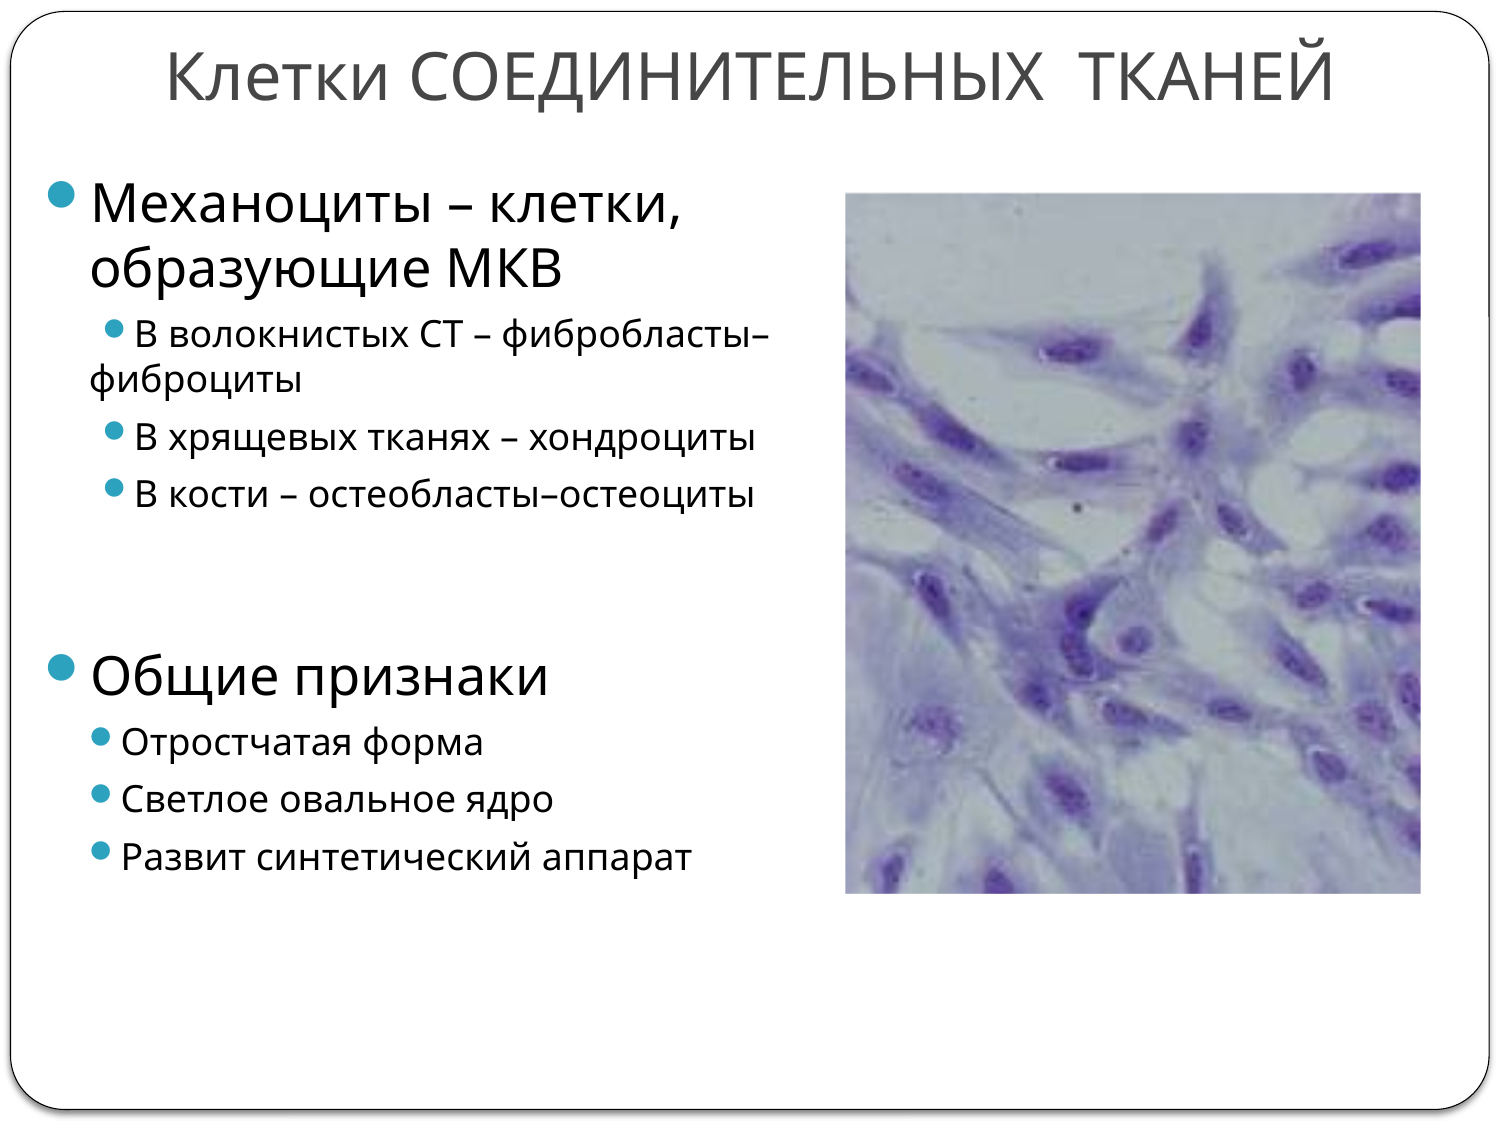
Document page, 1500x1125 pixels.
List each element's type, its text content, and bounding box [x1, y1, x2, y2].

list Механоциты – клетки, образующие МКВ В волокнистых СТ – фибробласты–фиброциты В хрящевых тканях – хондроциты В кости – остеобласты–остеоциты Общие признаки Отростчатая форма Светлое овальное ядро Развит синтетический аппарат [29, 160, 845, 957]
picture [782, 194, 1483, 893]
title Клетки СОЕДИНИТЕЛЬНЫХ ТКАНЕЙ [150, 11, 1425, 129]
